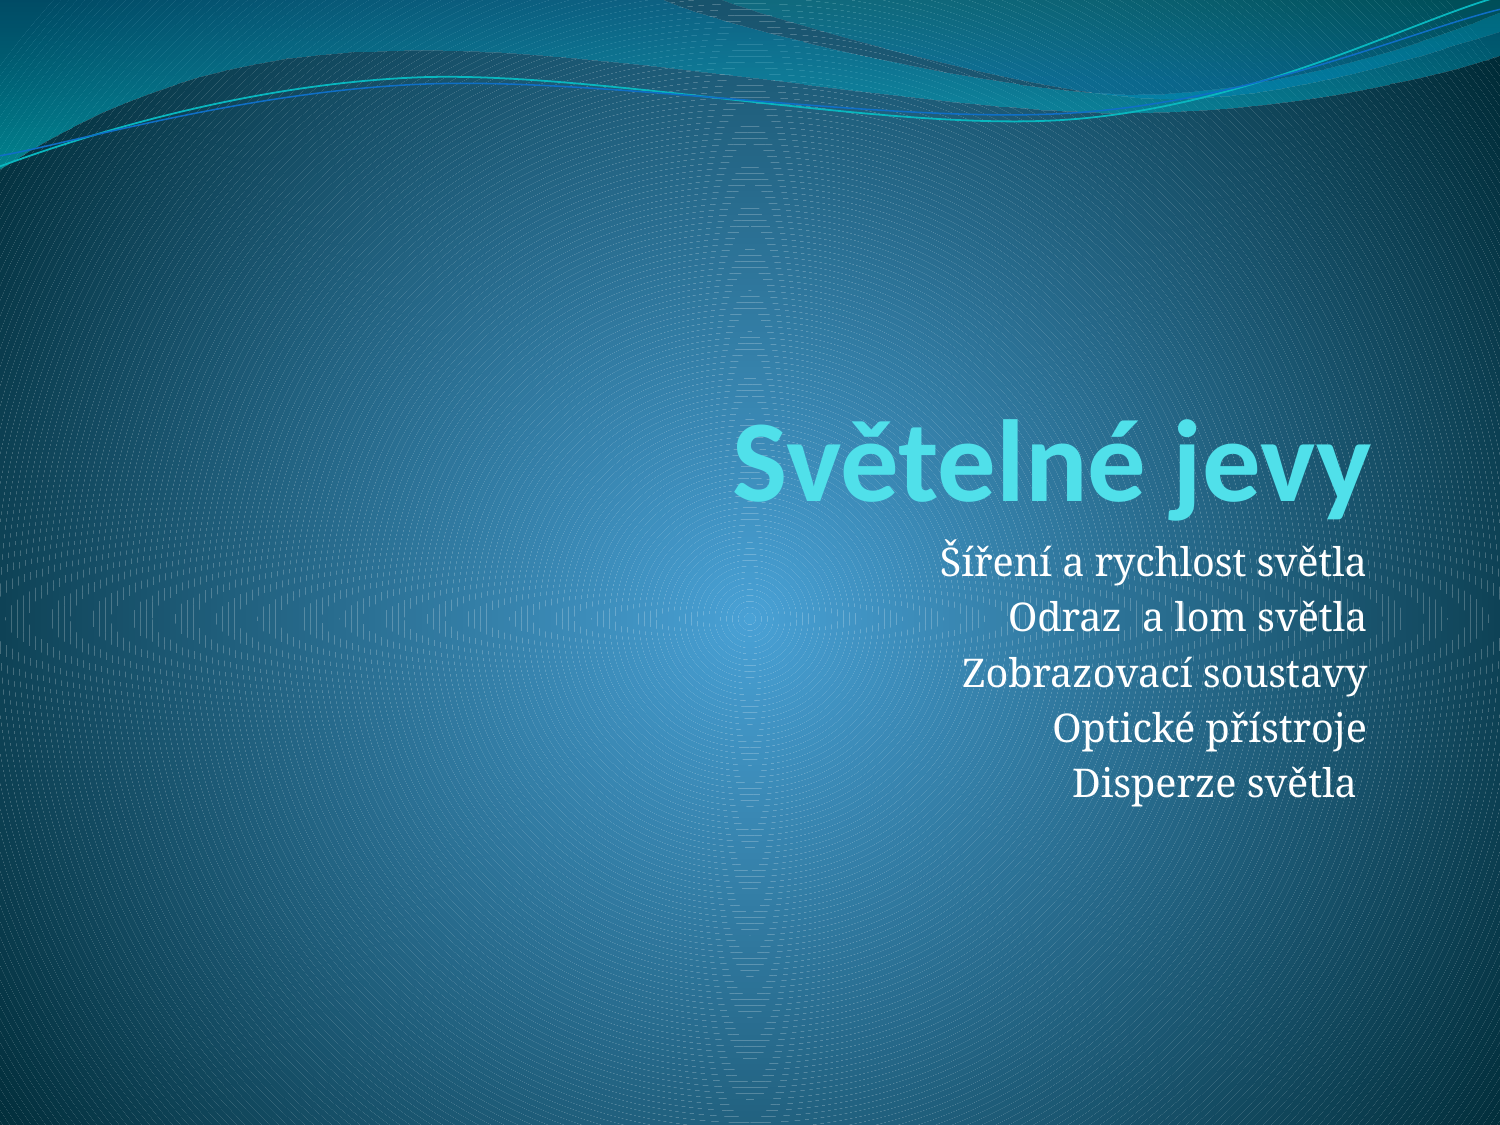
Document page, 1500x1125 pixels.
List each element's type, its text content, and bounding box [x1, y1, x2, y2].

title Světelné jevy [87, 224, 1376, 525]
subtitle Šíření a rychlost světla Odraz a lom světla Zobrazovací soustavy Optické přístroje Disperze světla [87, 529, 1376, 818]
